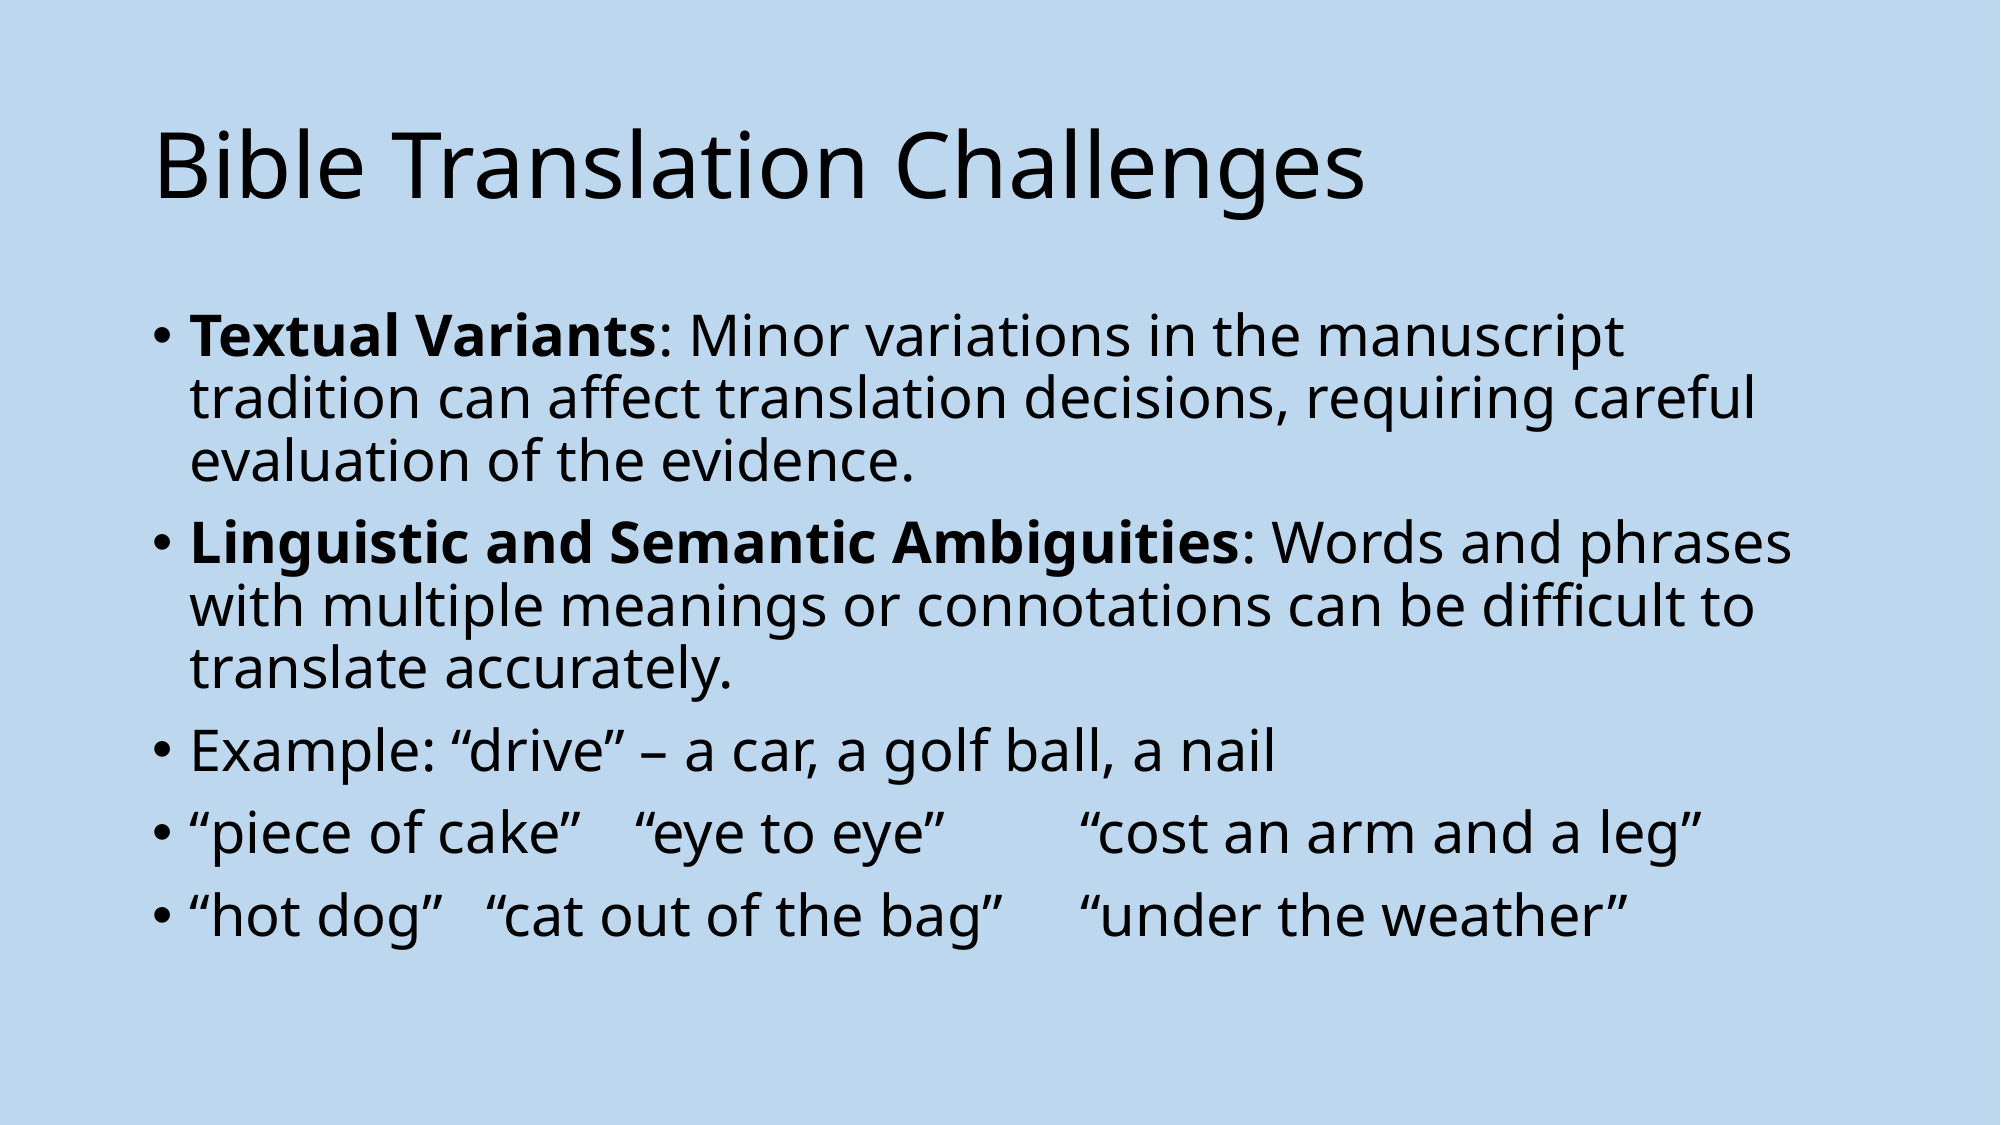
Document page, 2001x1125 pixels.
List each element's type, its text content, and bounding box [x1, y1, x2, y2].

title Bible Translation Challenges [137, 59, 1863, 278]
list Textual Variants: Minor variations in the manuscript tradition can affect translation decisions, requiring careful evaluation of the evidence. Linguistic and Semantic Ambiguities: Words and phrases with multiple meanings or connotations can be difficult to translate accurately. Example: “drive” – a car, a golf ball, a nail “piece of cake” “eye to eye” “cost an arm and a leg” “hot dog” “cat out of the bag” “under the weather” [137, 299, 1863, 1014]
